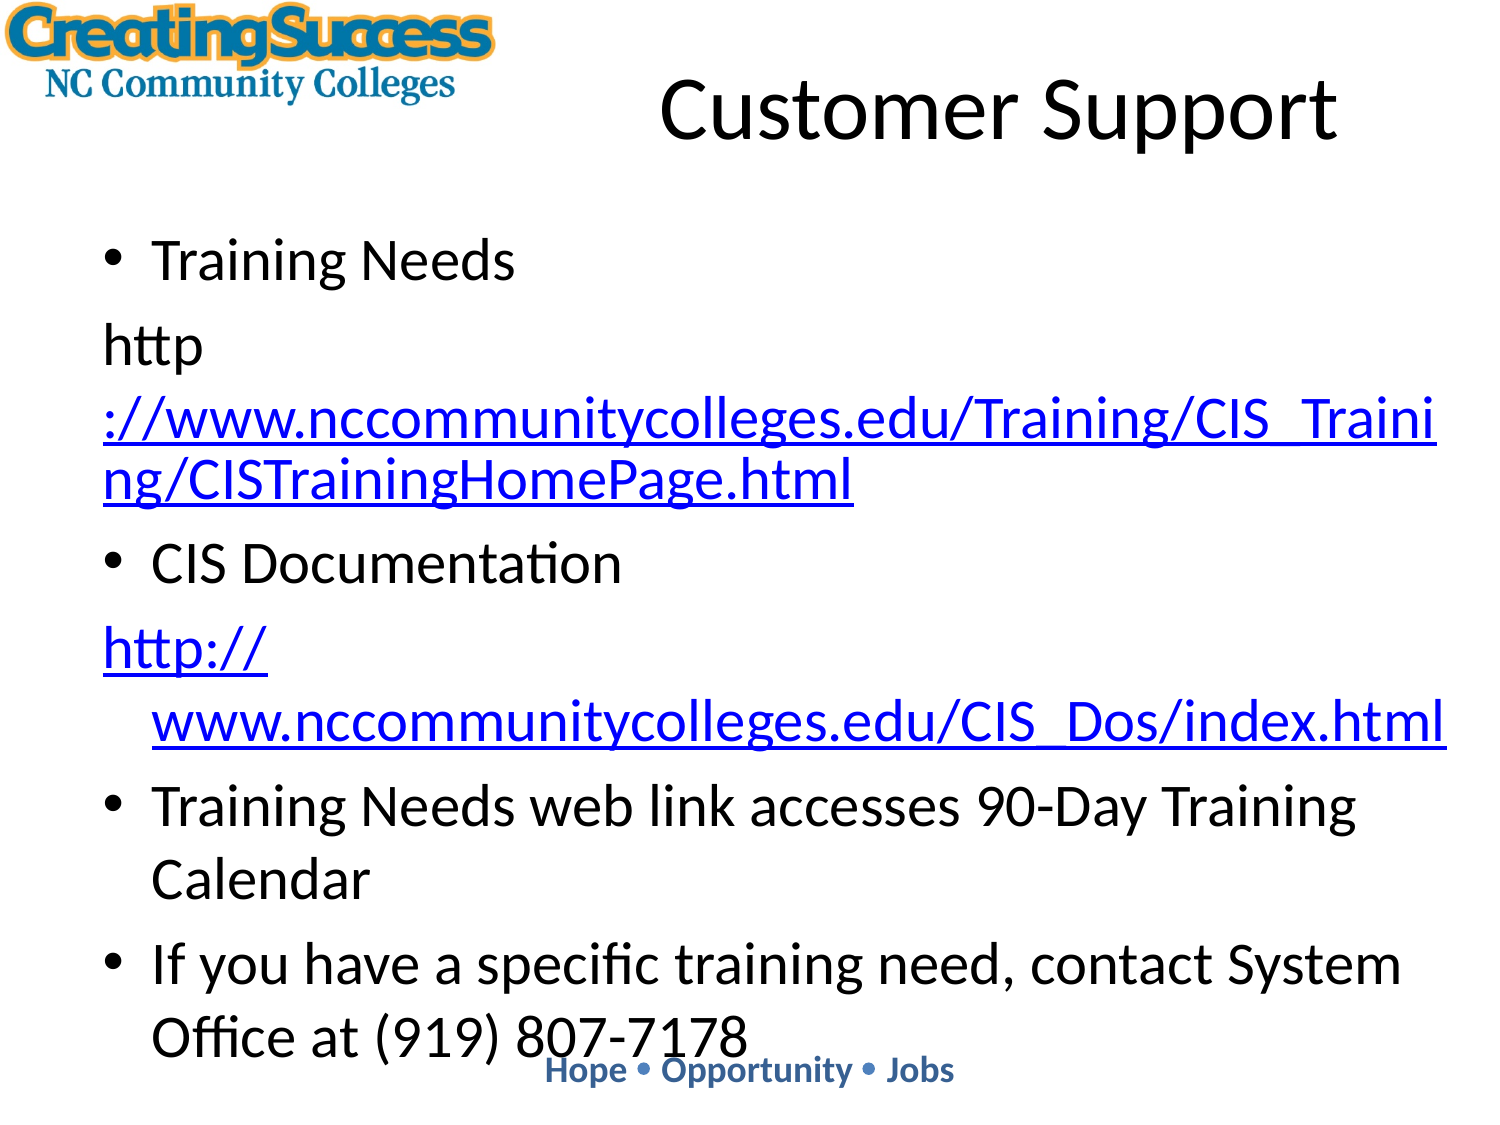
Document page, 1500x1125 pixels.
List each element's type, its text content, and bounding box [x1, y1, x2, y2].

list Training Needs http://www.nccommunitycolleges.edu/Training/CIS_Training/CISTrainingHomePage.html CIS Documentation http://www.nccommunitycolleges.edu/CIS_Dos/index.html Training Needs web link accesses 90-Day Training Calendar If you have a specific training need, contact System Office at (919) 807-7178 [87, 212, 1475, 1025]
picture [0, 0, 500, 109]
title Customer Support [500, 24, 1500, 180]
